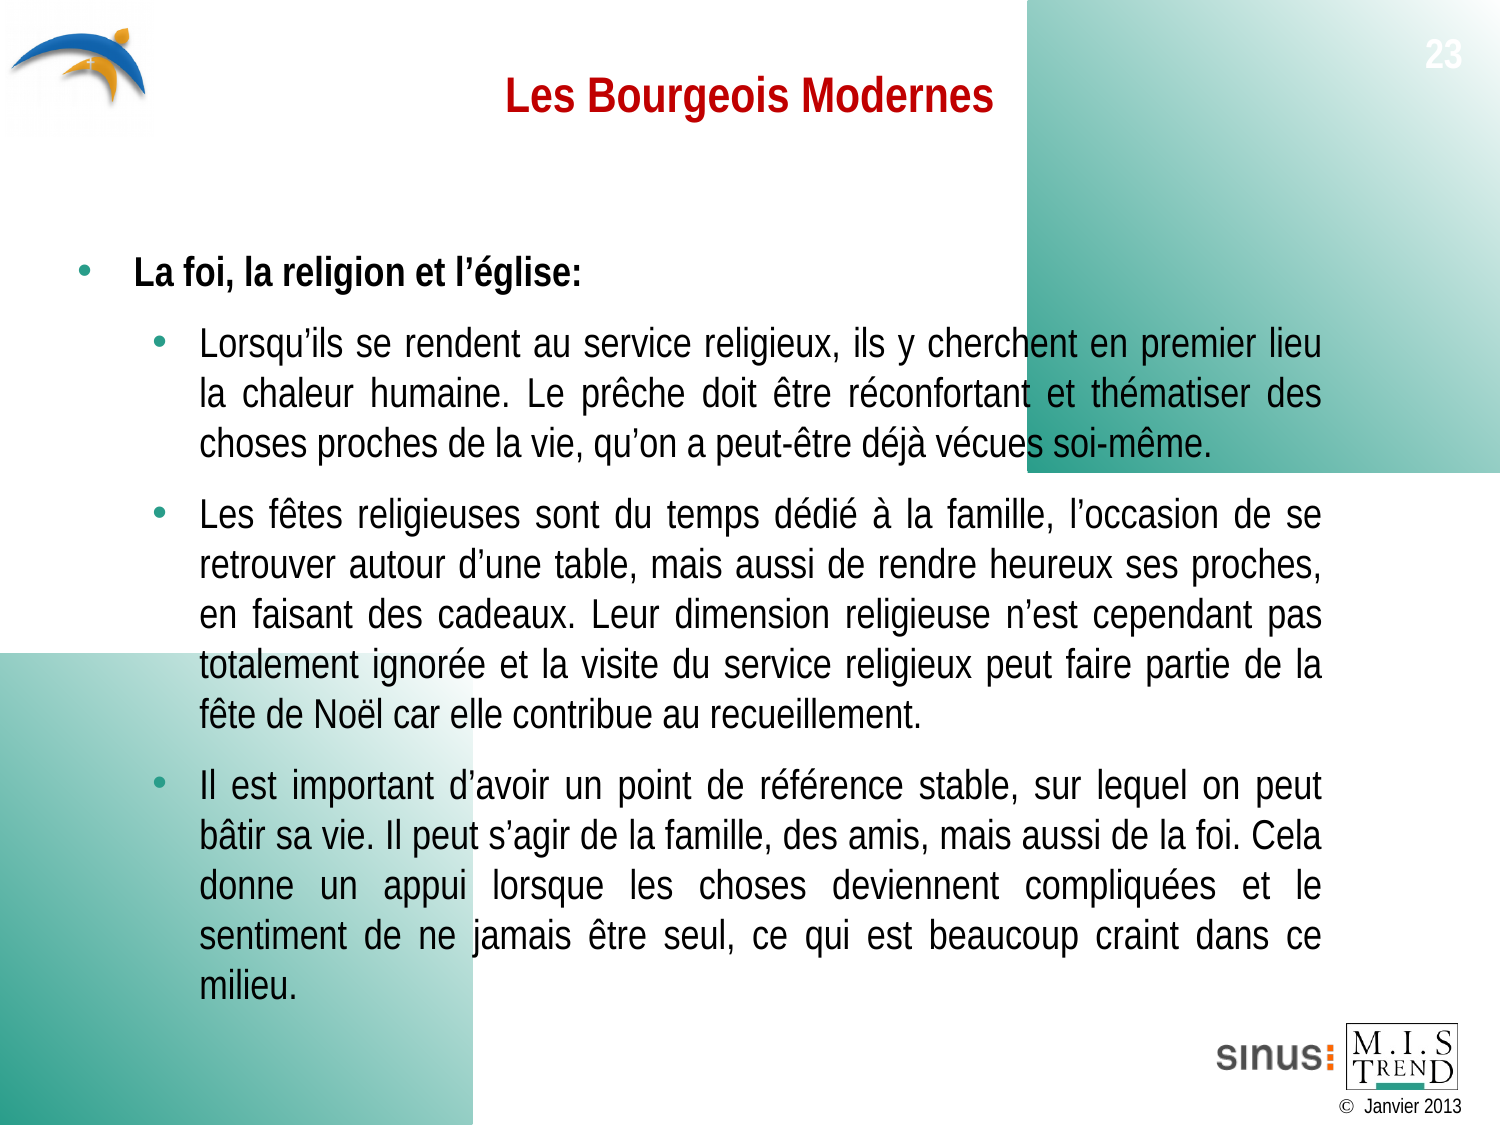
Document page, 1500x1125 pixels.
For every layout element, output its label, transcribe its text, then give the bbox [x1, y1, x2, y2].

picture [1216, 1044, 1335, 1071]
list La foi, la religion et l’église: Lorsqu’ils se rendent au service religieux, ils y cherchent en premier lieu la chaleur humaine. Le prêche doit être réconfortant et thématiser des choses proches de la vie, qu’on a peut-être déjà vécues soi-même. Les fêtes religieuses sont du temps dédié à la famille, l’occasion de se retrouver autour d’une table, mais aussi de rendre heureux ses proches, en faisant des cadeaux. Leur dimension religieuse n’est cependant pas totalement ignorée et la visite du service religieux peut faire partie de la fête de Noël car elle contribue au recueillement. Il est important d’avoir un point de référence stable, sur lequel on peut bâtir sa vie. Il peut s’agir de la famille, des amis, mais aussi de la foi. Cela donne un appui lorsque les choses deviennent compliquées et le sentiment de ne jamais être seul, ce qui est beaucoup craint dans ce milieu. [62, 237, 1338, 976]
picture [1346, 1023, 1458, 1090]
title Les Bourgeois Modernes [0, 0, 1500, 185]
